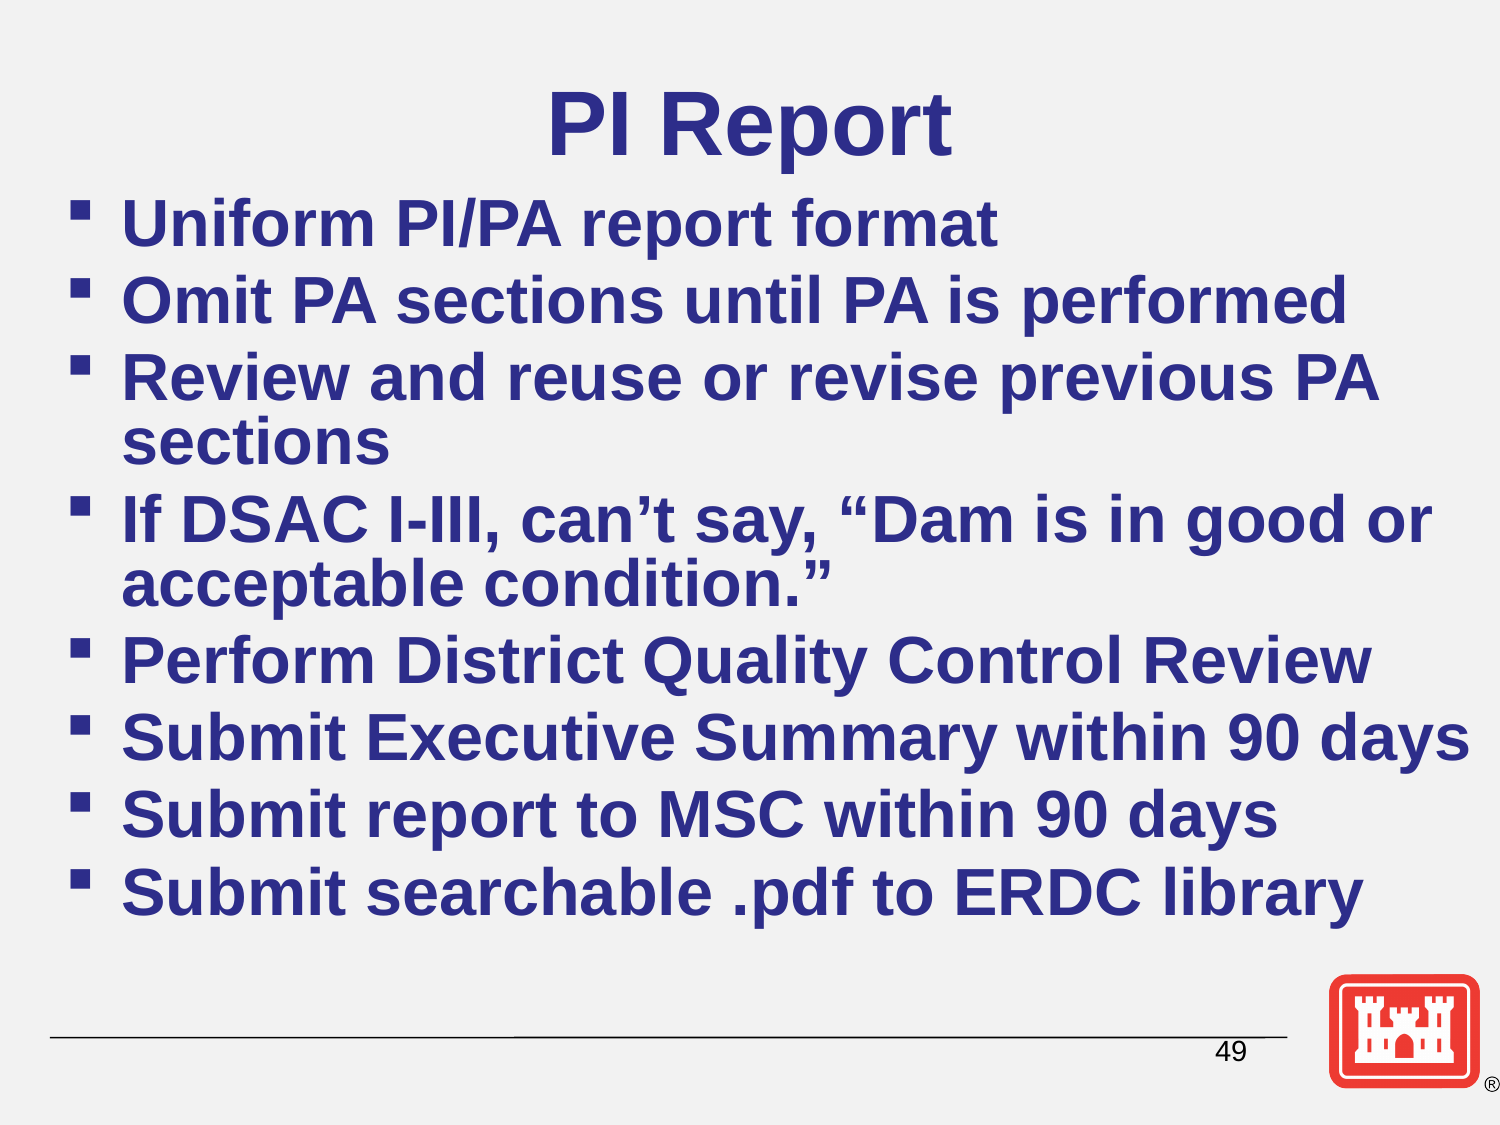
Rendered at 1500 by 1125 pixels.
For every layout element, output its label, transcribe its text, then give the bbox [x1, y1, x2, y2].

list Uniform PI/PA report format Omit PA sections until PA is performed Review and reuse or revise previous PA sections If DSAC I-III, can’t say, “Dam is in good or acceptable condition.” Perform District Quality Control Review Submit Executive Summary within 90 days Submit report to MSC within 90 days Submit searchable .pdf to ERDC library [49, 187, 1500, 863]
picture [1329, 974, 1500, 1092]
slide_number 49 [1074, 1024, 1388, 1101]
title PI Report [74, 24, 1426, 187]
